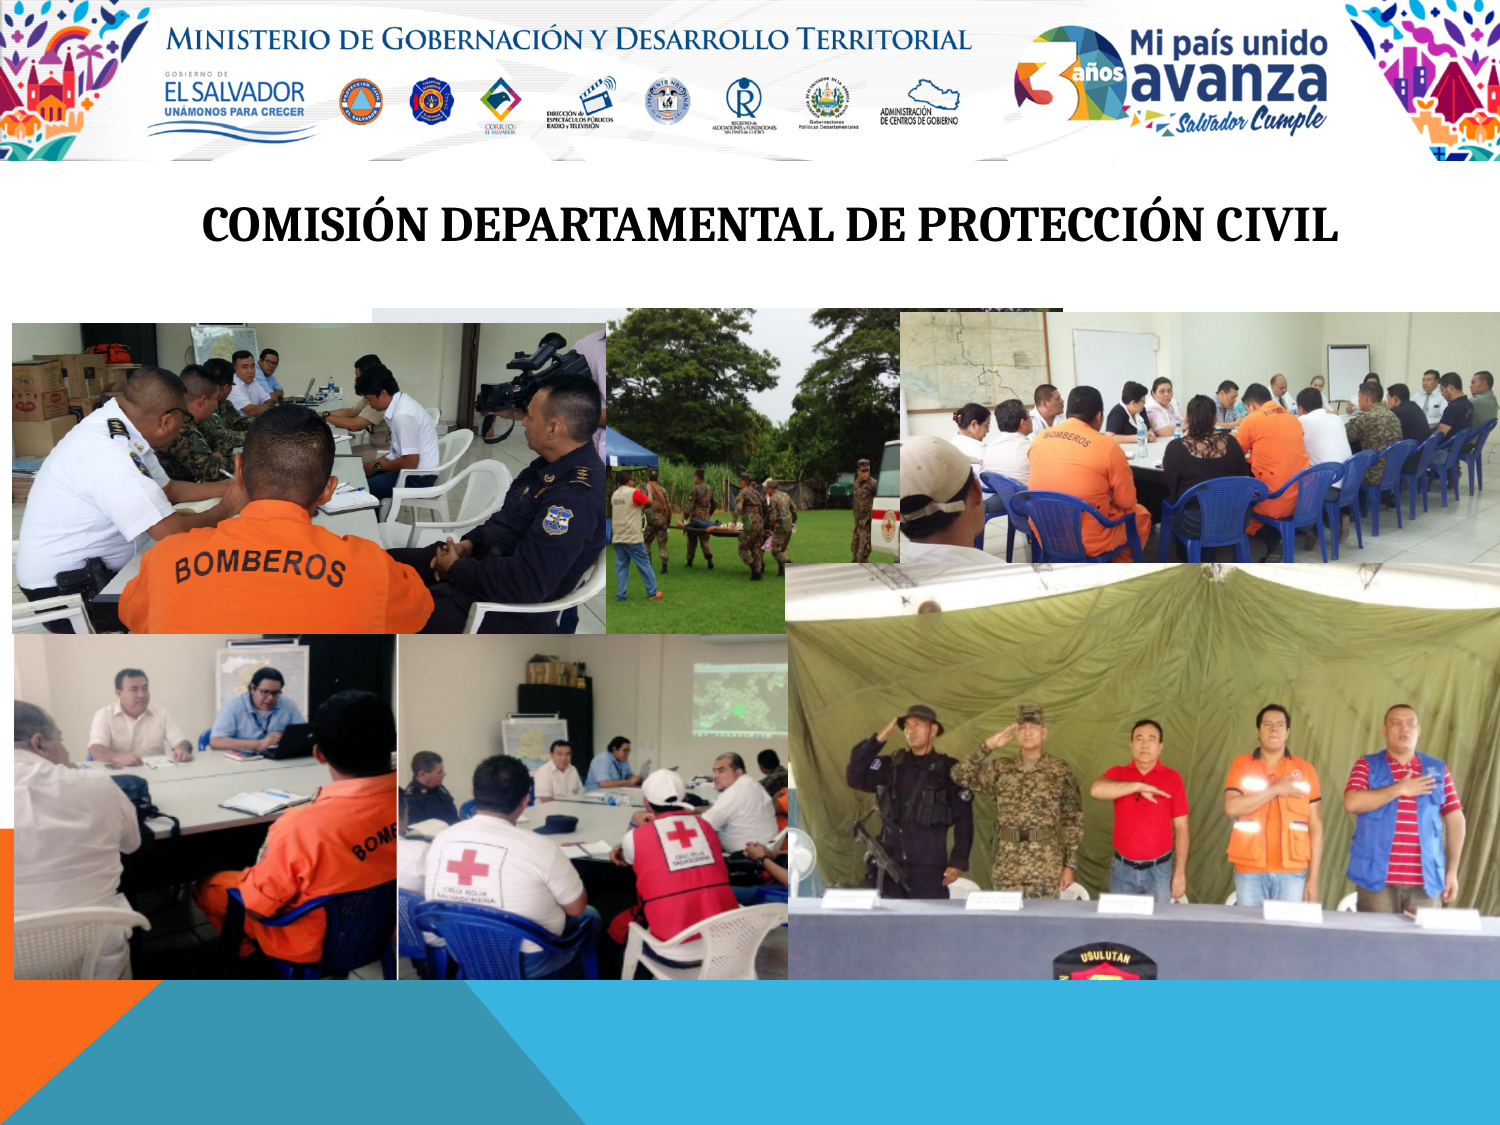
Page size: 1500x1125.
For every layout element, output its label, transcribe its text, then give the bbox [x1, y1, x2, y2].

picture [0, 0, 1500, 162]
text_box COMISIÓN DEPARTAMENTAL DE PROTECCIÓN CIVIL [165, 184, 1376, 260]
picture [12, 308, 1500, 980]
